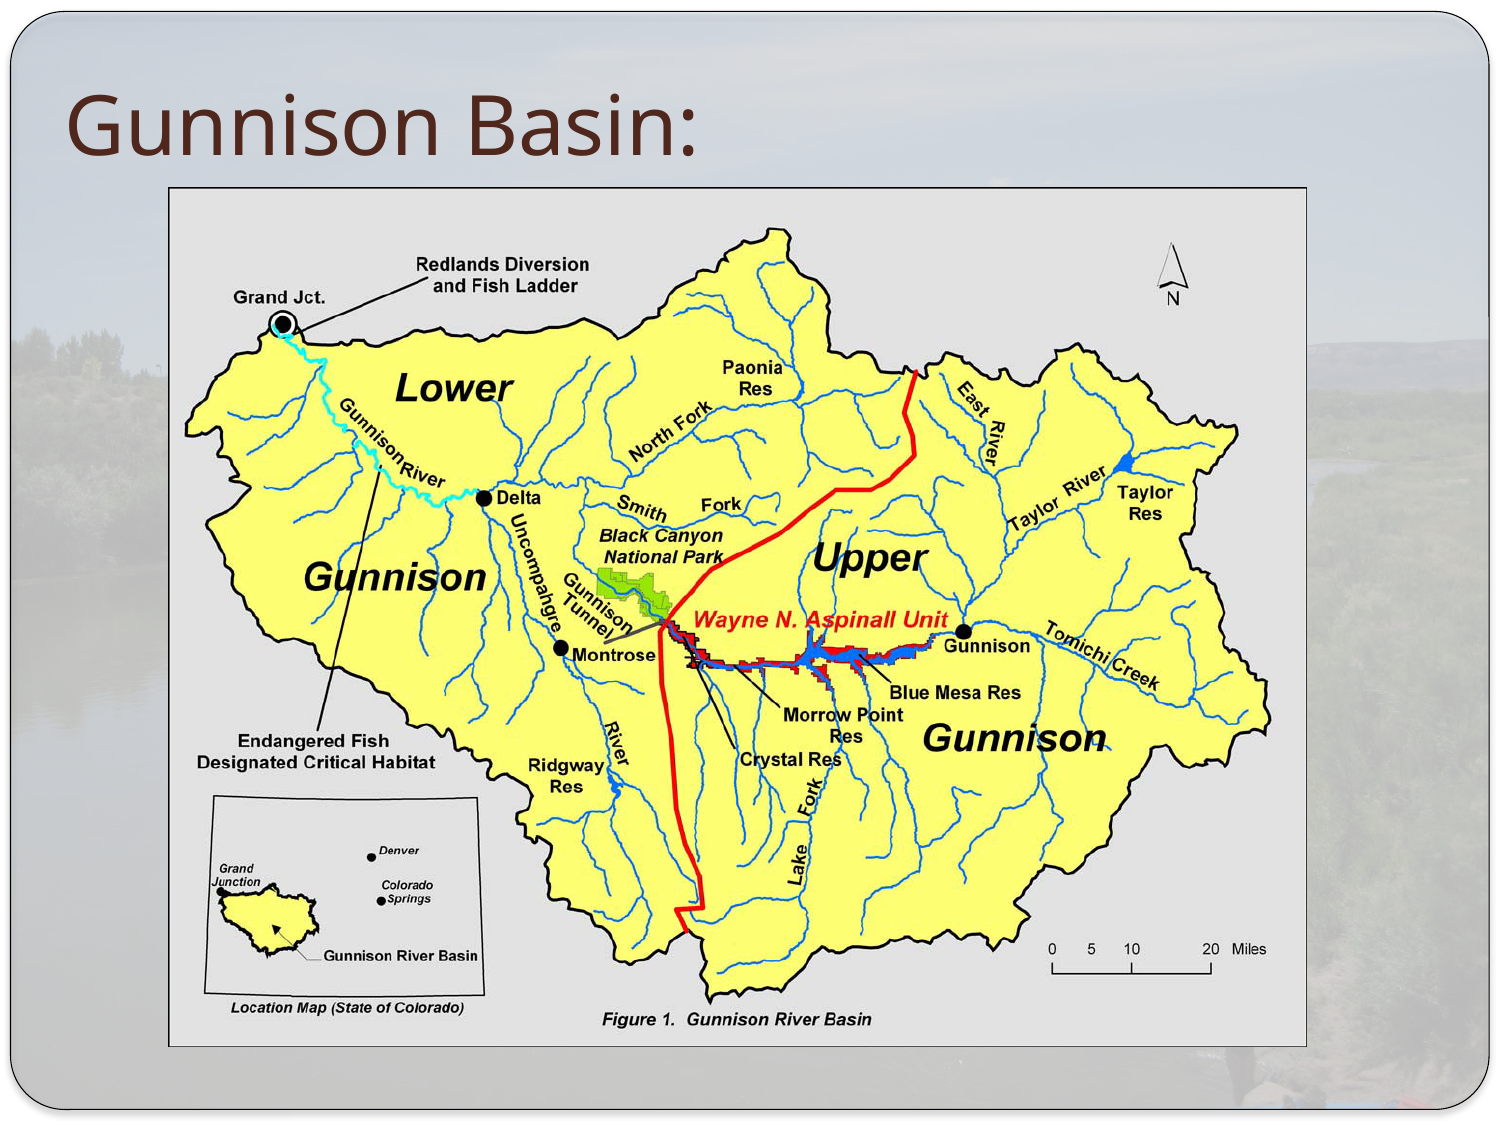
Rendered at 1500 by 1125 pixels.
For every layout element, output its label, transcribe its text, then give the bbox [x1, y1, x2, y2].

title Gunnison Basin: [50, 45, 1425, 188]
picture [168, 187, 1307, 1047]
